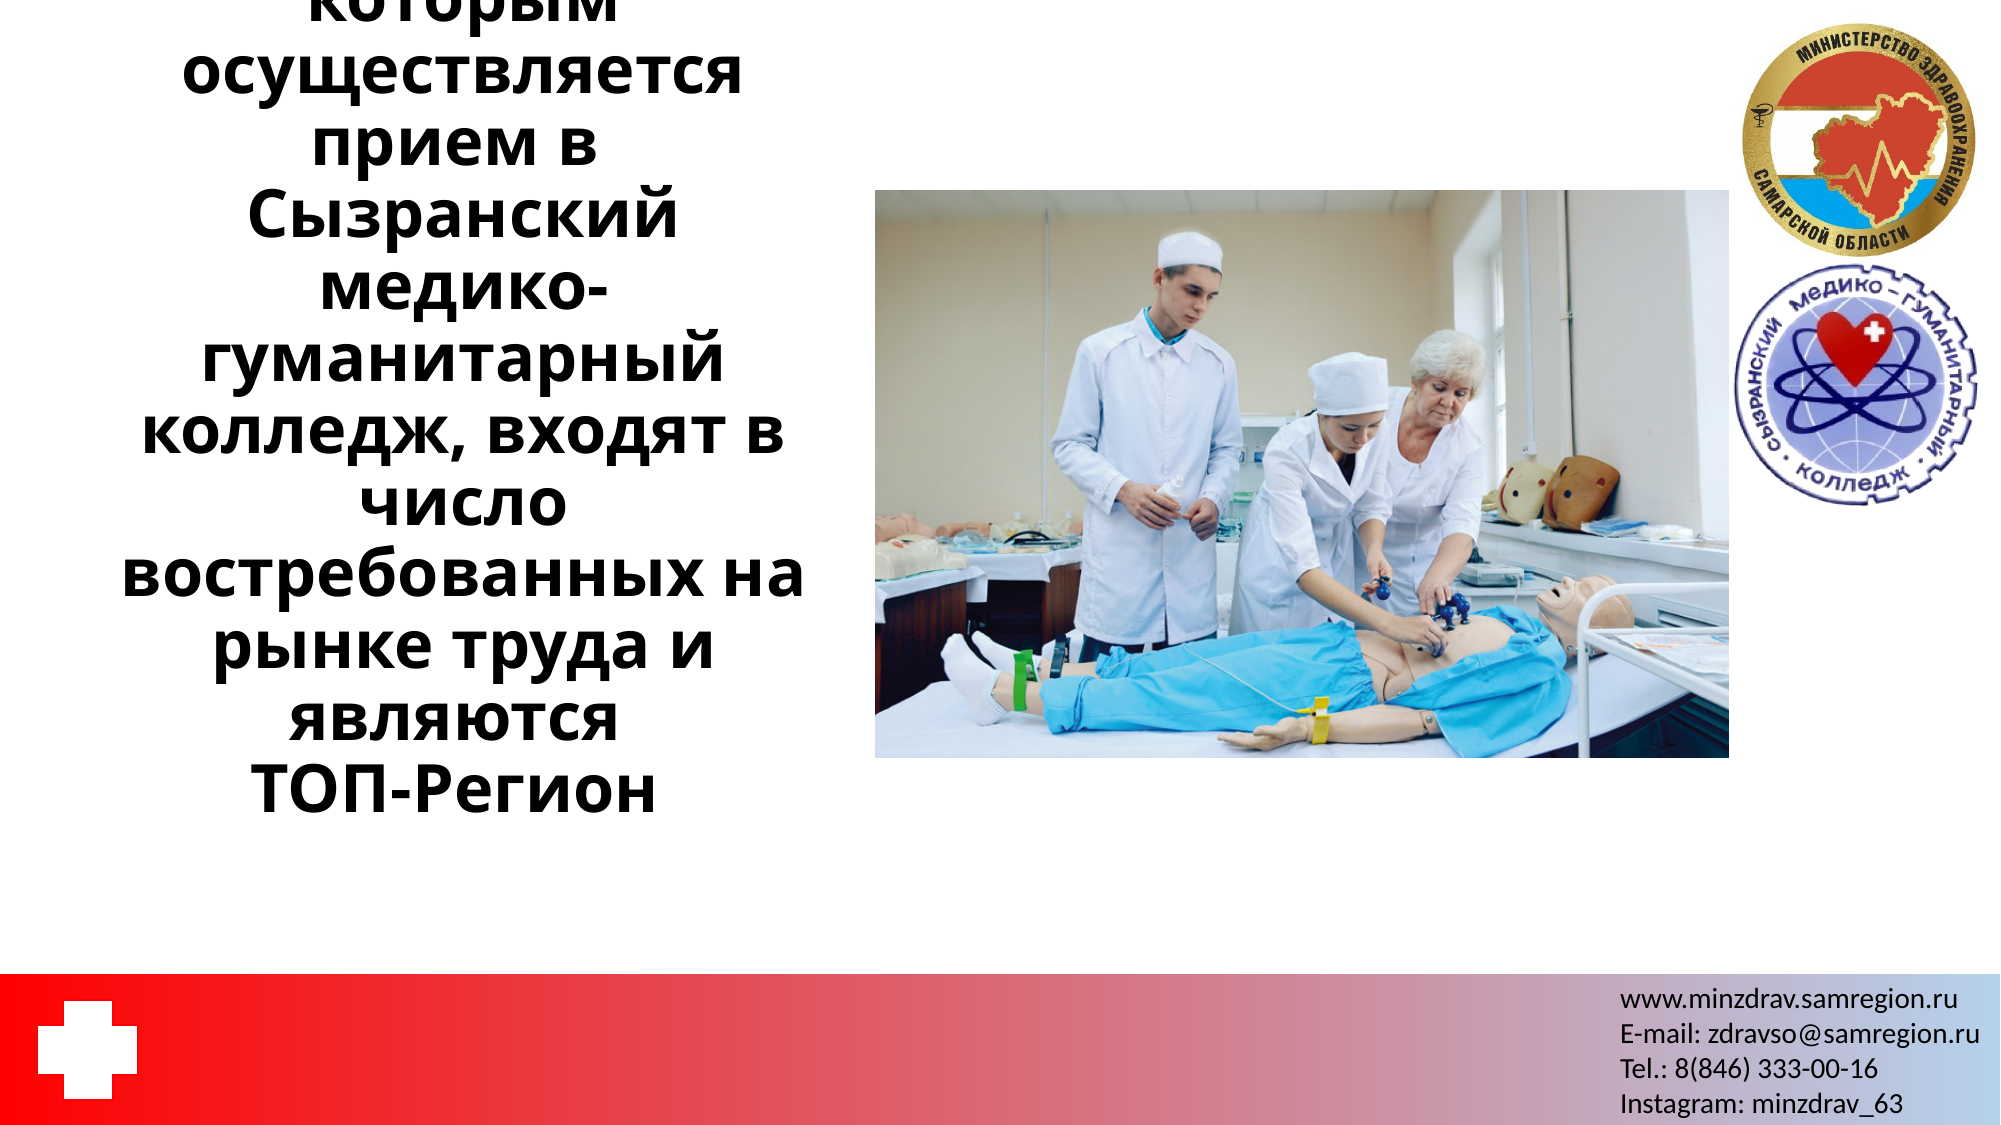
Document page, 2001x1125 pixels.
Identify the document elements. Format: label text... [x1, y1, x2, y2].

title Направления подготовки, по которым осуществляется прием в Сызранский медико-гуманитарный колледж, входят в число востребованных на рынке труда и являются ТОП-Регион [83, 601, 845, 915]
picture [874, 2, 1982, 758]
text_box [66, 174, 1805, 975]
